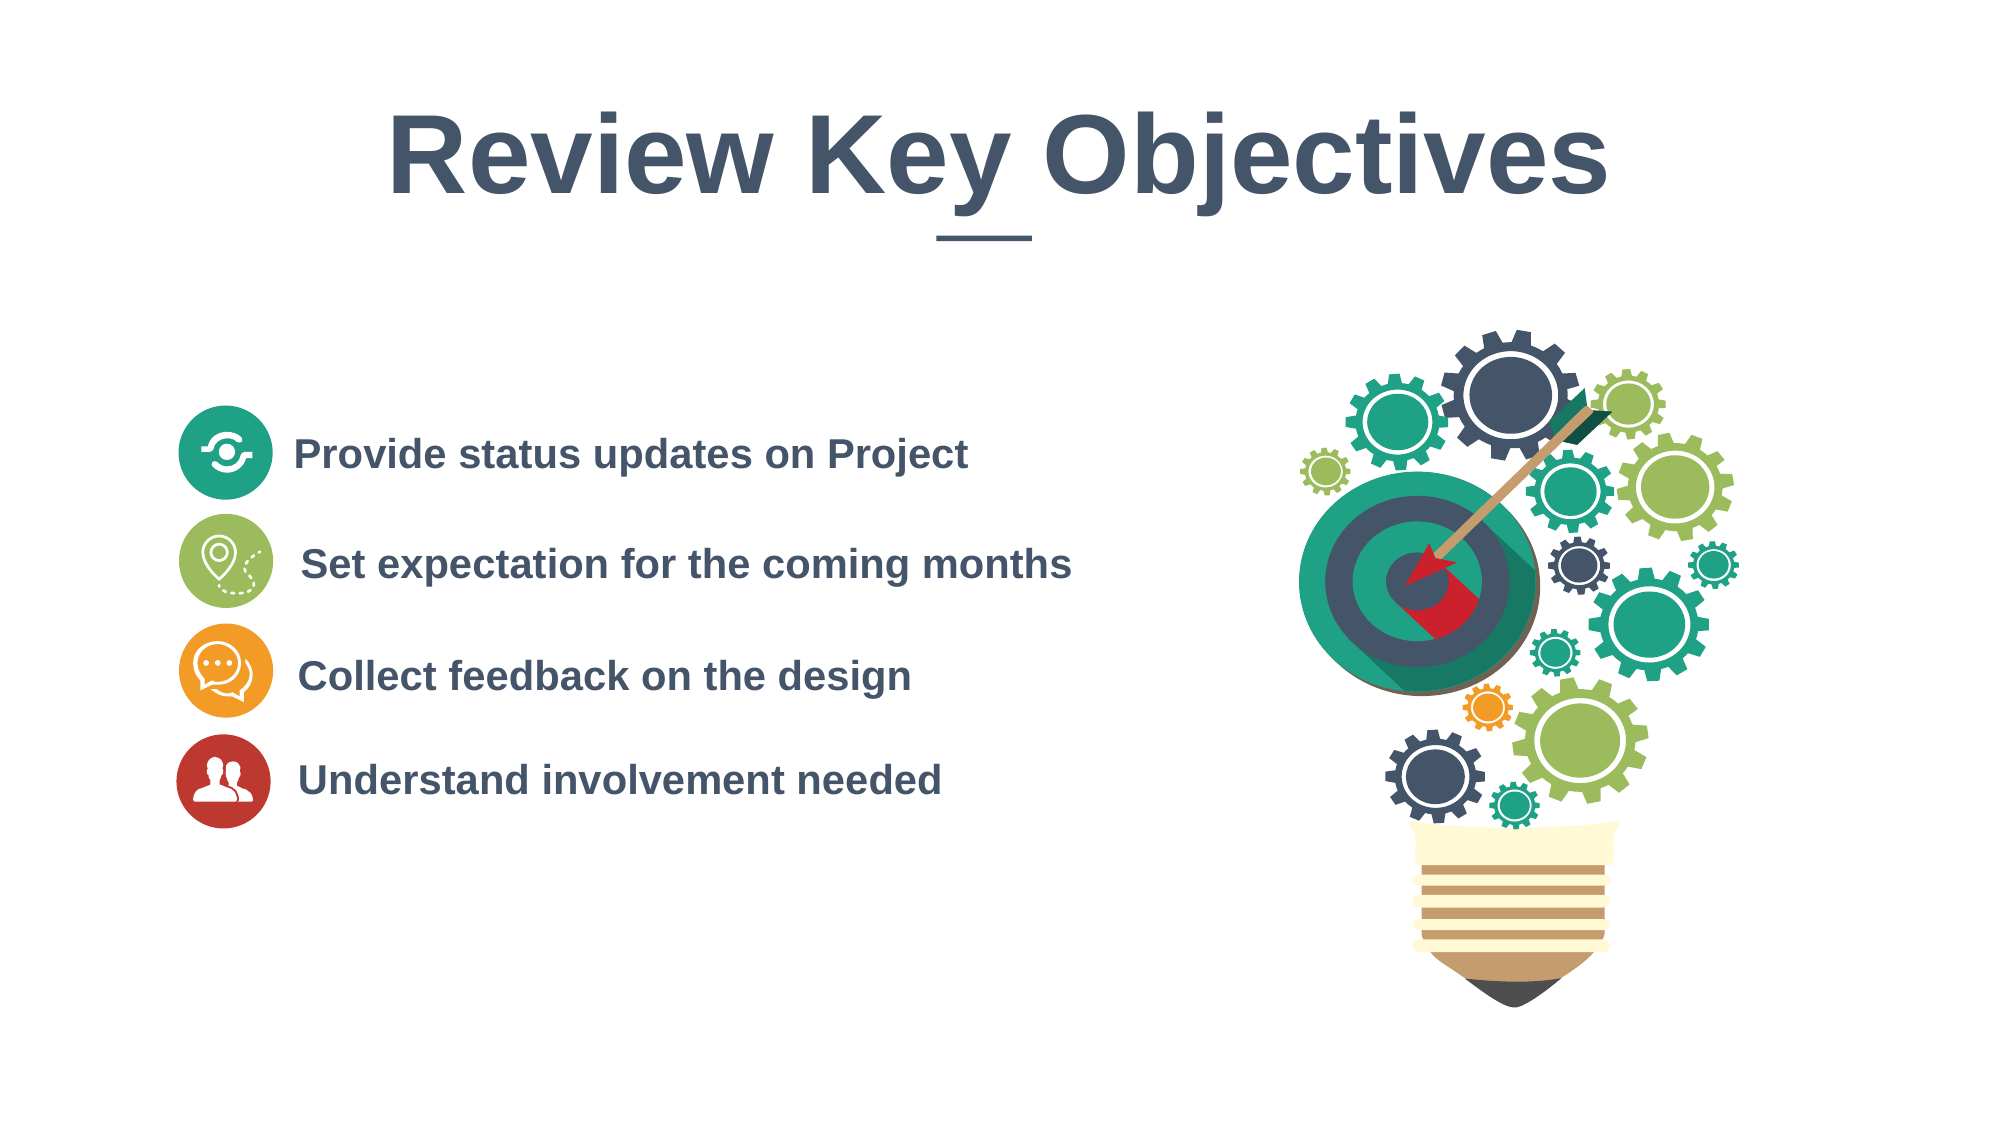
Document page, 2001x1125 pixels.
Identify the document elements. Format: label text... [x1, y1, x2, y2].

text_box [175, 733, 272, 830]
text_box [1299, 329, 1739, 1012]
text_box [201, 534, 237, 581]
text_box [211, 451, 253, 473]
text_box Set expectation for the coming months [287, 529, 1099, 594]
text_box [218, 443, 236, 460]
text_box Collect feedback on the design [284, 642, 927, 706]
text_box [178, 622, 274, 719]
text_box Understand involvement needed [284, 746, 957, 810]
text_box [177, 404, 274, 501]
text_box [201, 431, 243, 452]
text_box [193, 641, 242, 691]
text_box [210, 658, 253, 703]
text_box [193, 756, 253, 802]
text_box [178, 513, 274, 609]
text_box [936, 235, 1033, 242]
text_box Review Key Objectives [354, 77, 1645, 219]
text_box Provide status updates on Project [280, 420, 983, 485]
